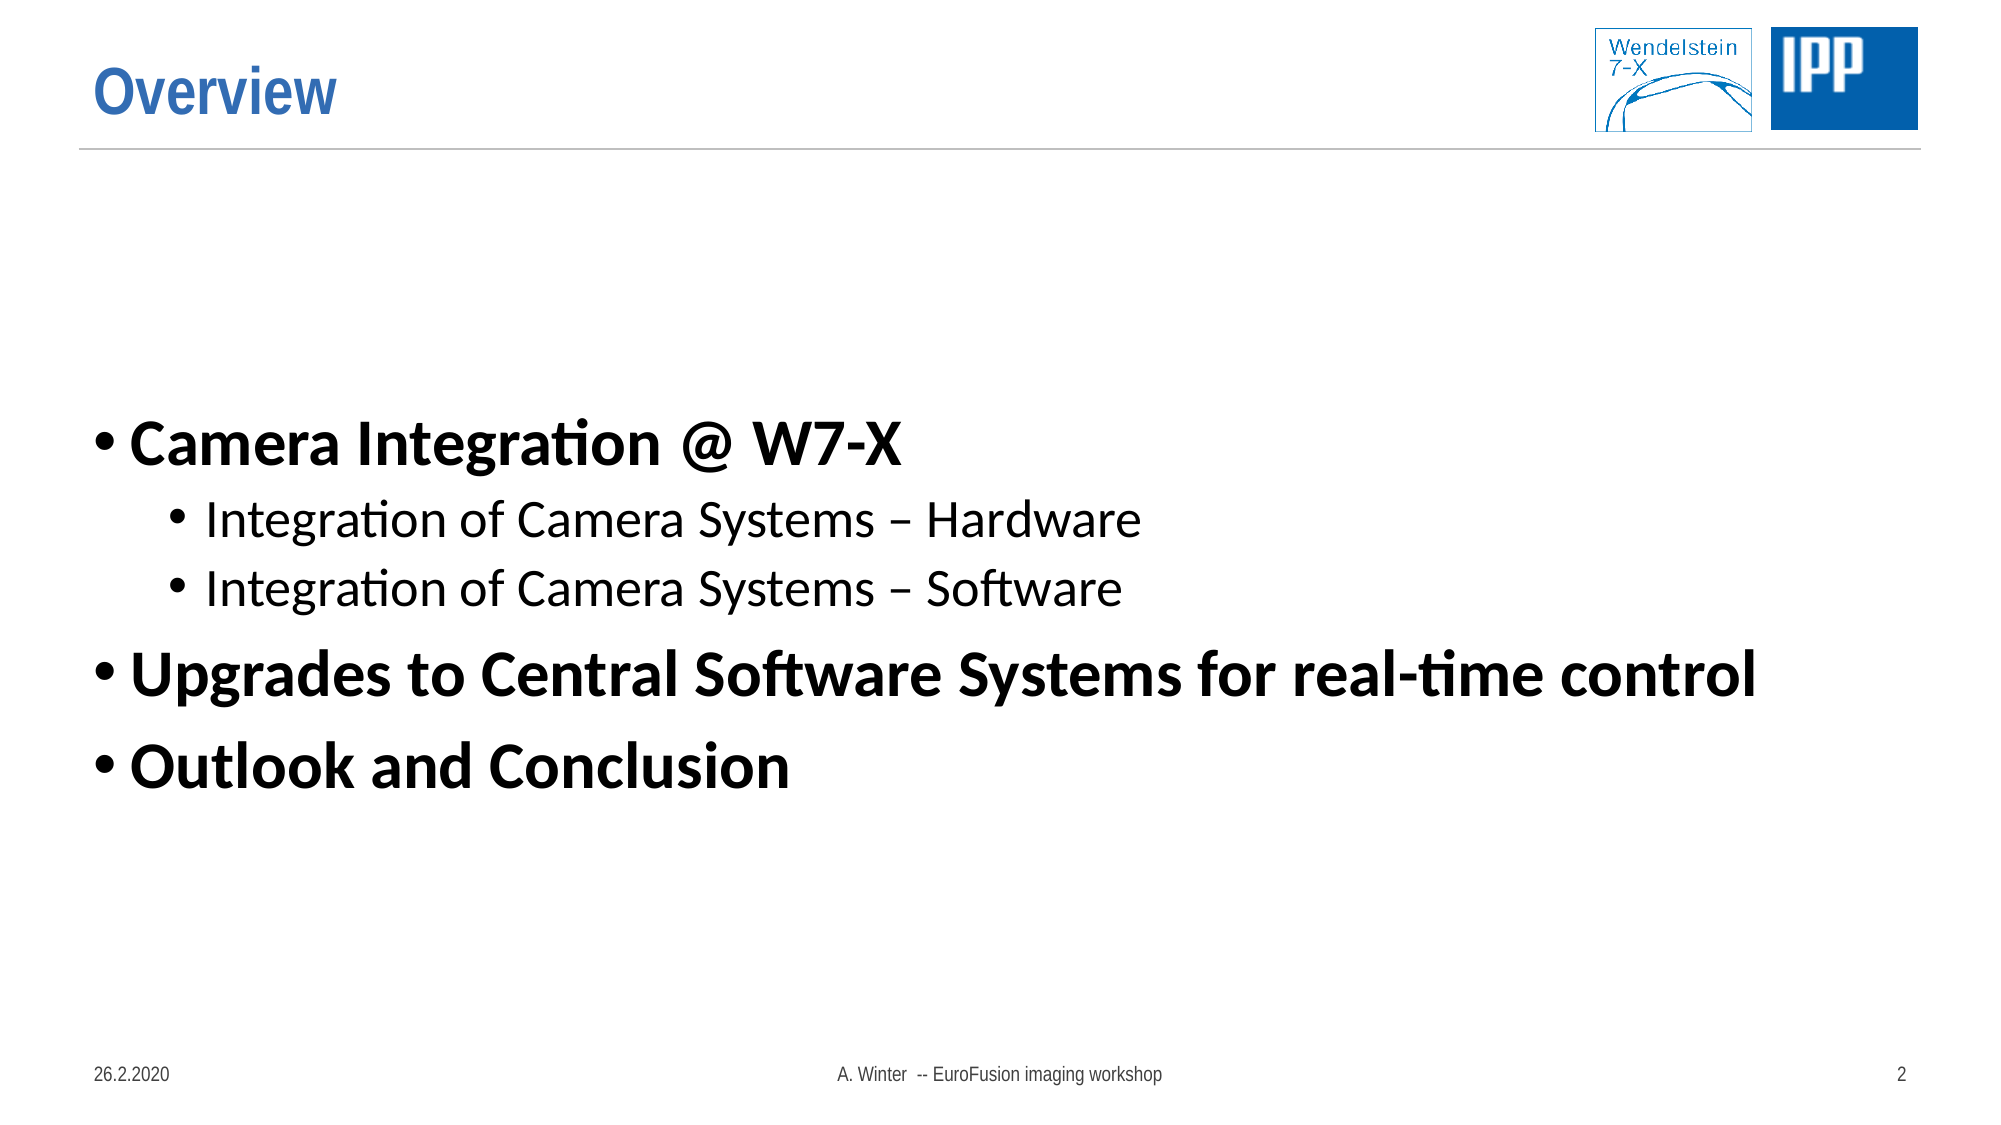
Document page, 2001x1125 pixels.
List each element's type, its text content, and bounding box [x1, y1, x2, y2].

picture [1595, 28, 1752, 132]
title Overview [78, 30, 1638, 136]
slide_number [78, 1042, 262, 1103]
picture [1771, 27, 1918, 130]
list Camera Integration @ W7-X Integration of Camera Systems – Hardware Integration of Camera Systems – Software Upgrades to Central Software Systems for real-time control Outlook and Conclusion [78, 400, 1922, 831]
slide_number 2 [1744, 1042, 1922, 1103]
footer A. Winter -- EuroFusion imaging workshop [297, 1042, 1703, 1103]
